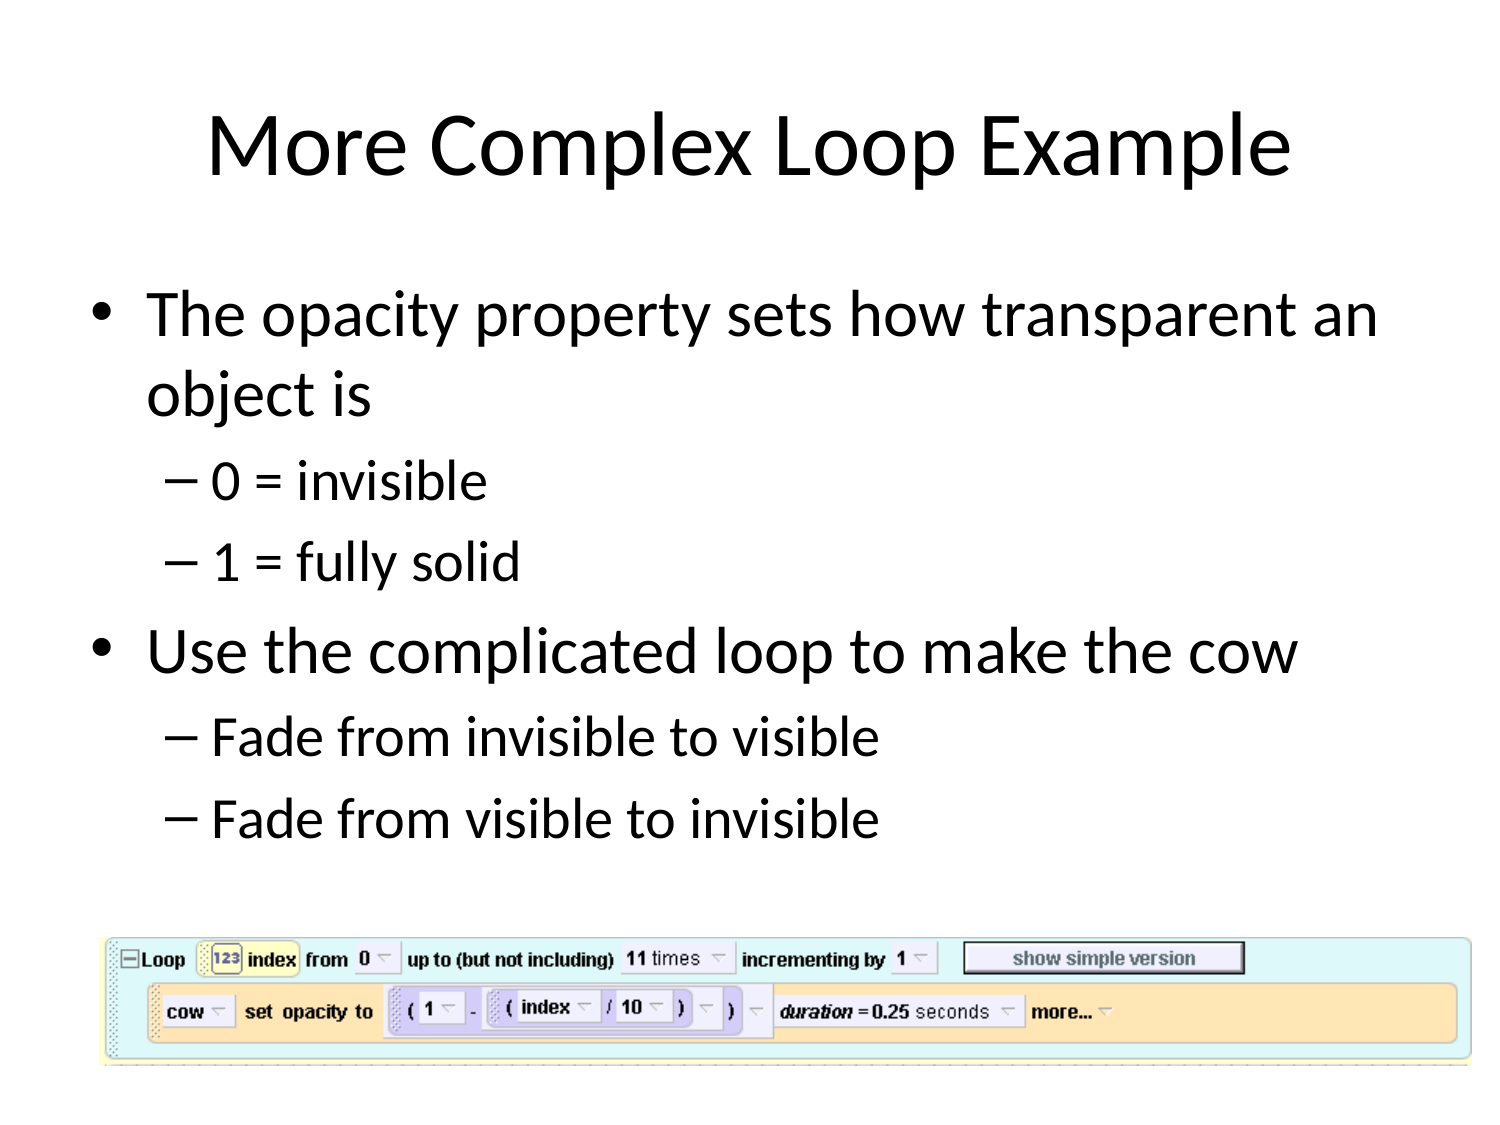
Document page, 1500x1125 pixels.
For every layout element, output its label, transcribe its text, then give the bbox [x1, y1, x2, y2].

list The opacity property sets how transparent an object is 0 = invisible 1 = fully solid Use the complicated loop to make the cow Fade from invisible to visible Fade from visible to invisible [75, 262, 1425, 1005]
title More Complex Loop Example [75, 45, 1425, 233]
picture [99, 937, 1472, 1066]
